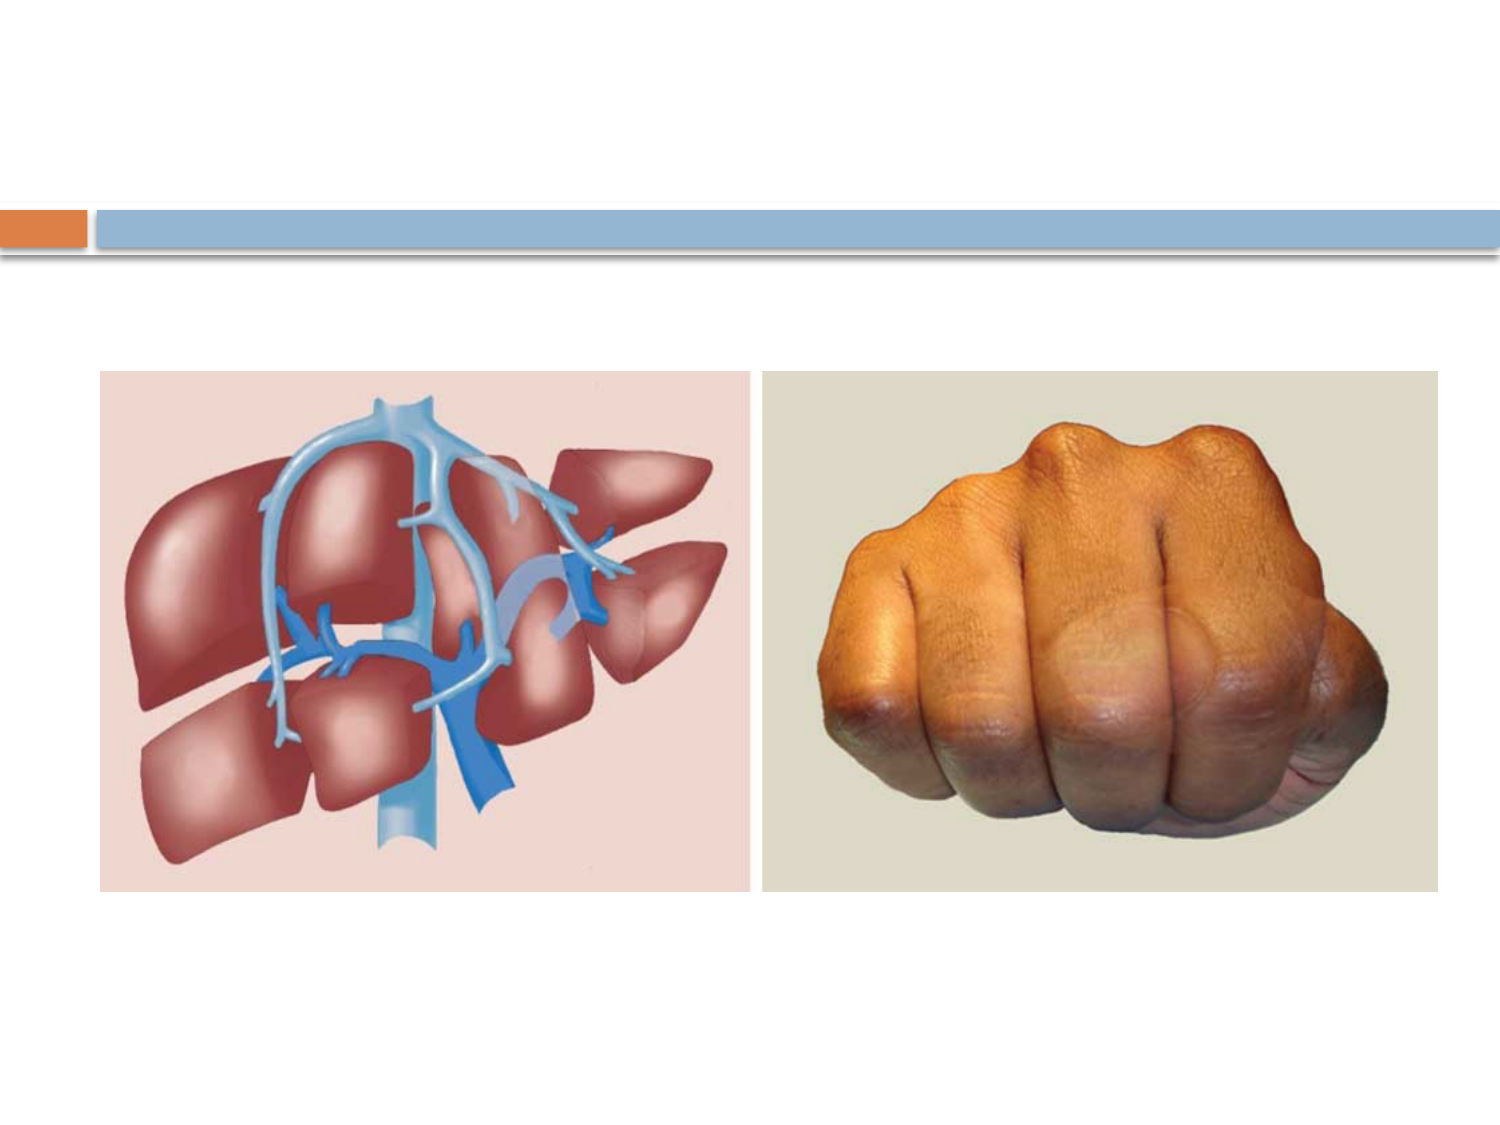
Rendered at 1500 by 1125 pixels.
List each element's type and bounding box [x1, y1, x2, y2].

list [100, 370, 1439, 892]
